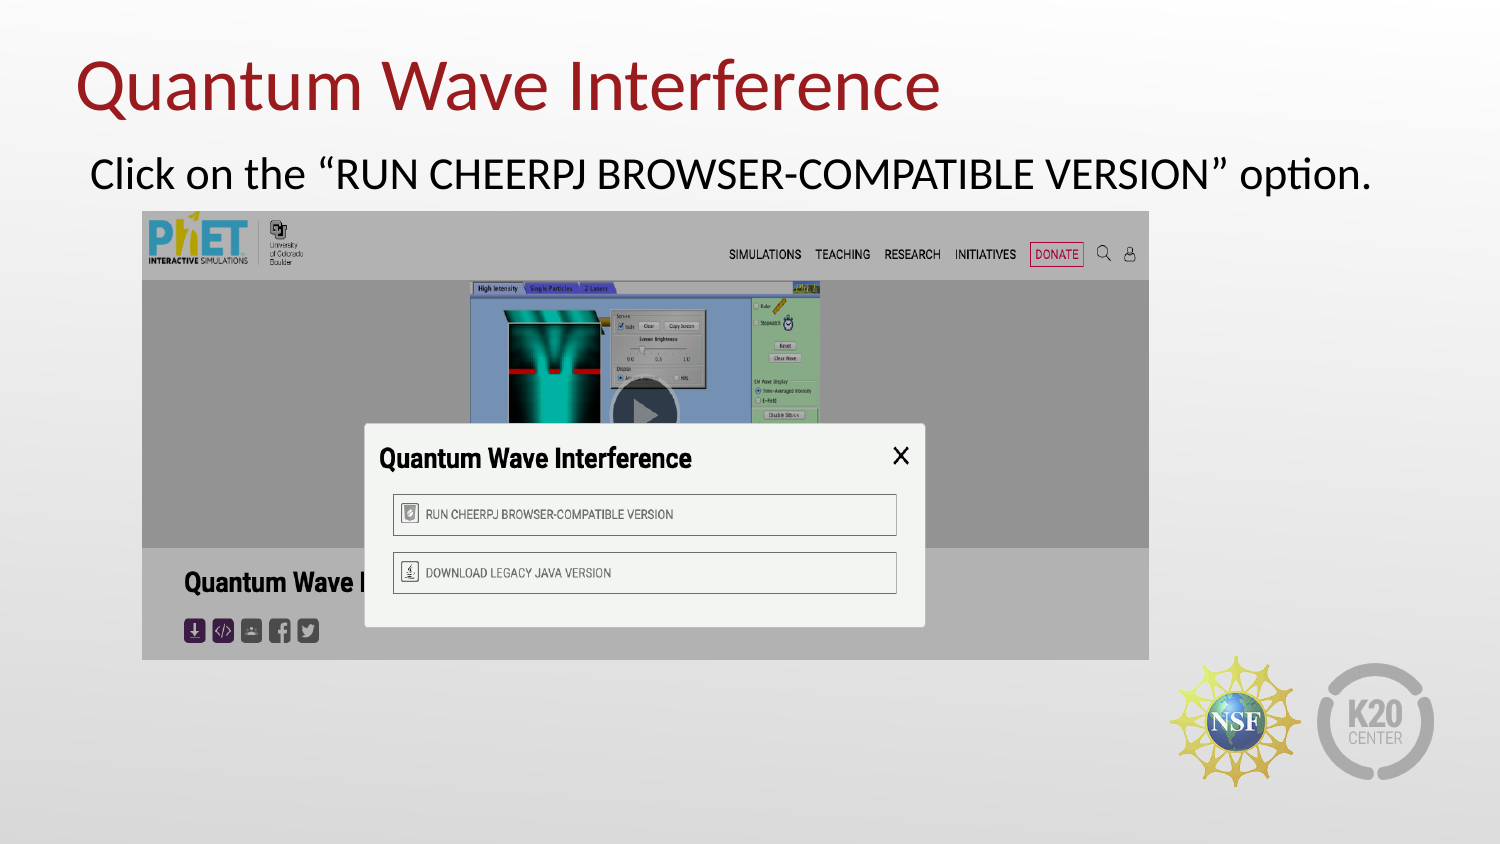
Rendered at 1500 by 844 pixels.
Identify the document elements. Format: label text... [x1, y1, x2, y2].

title Quantum Wave Interference [75, 26, 1425, 126]
picture [142, 211, 1149, 660]
list Click on the “RUN CHEERPJ BROWSER-COMPATIBLE VERSION” option. [75, 136, 1425, 779]
picture [1300, 646, 1451, 797]
